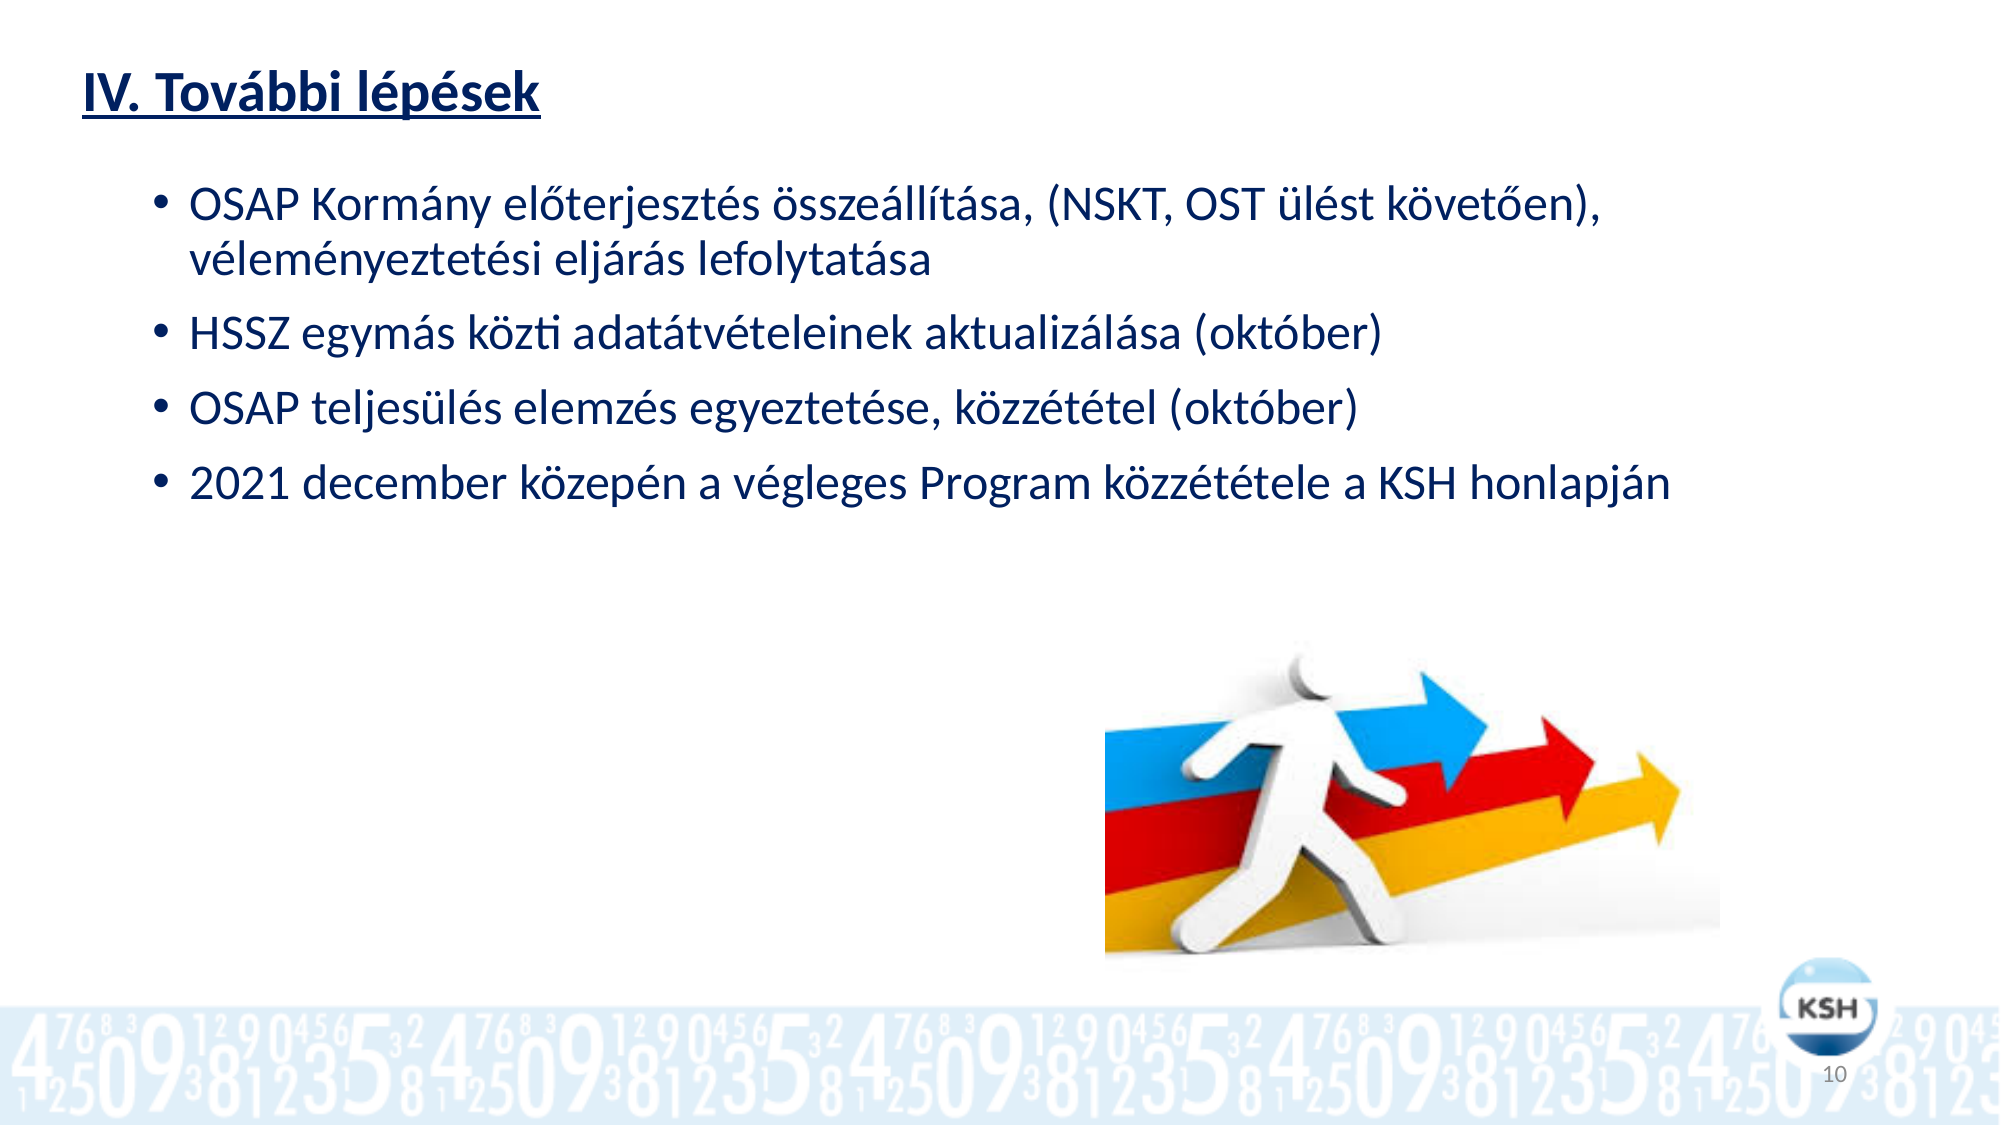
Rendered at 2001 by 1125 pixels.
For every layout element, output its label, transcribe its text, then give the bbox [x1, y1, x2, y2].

list OSAP Kormány előterjesztés összeállítása, (NSKT, OST ülést követően), véleményeztetési eljárás lefolytatása HSSZ egymás közti adatátvételeinek aktualizálása (október) OSAP teljesülés elemzés egyeztetése, közzététel (október) 2021 december közepén a végleges Program közzététele a KSH honlapján [137, 170, 1863, 1014]
slide_number 10 [1412, 1042, 1863, 1103]
title IV. További lépések [67, 43, 1793, 141]
picture [0, 0, 2001, 1125]
